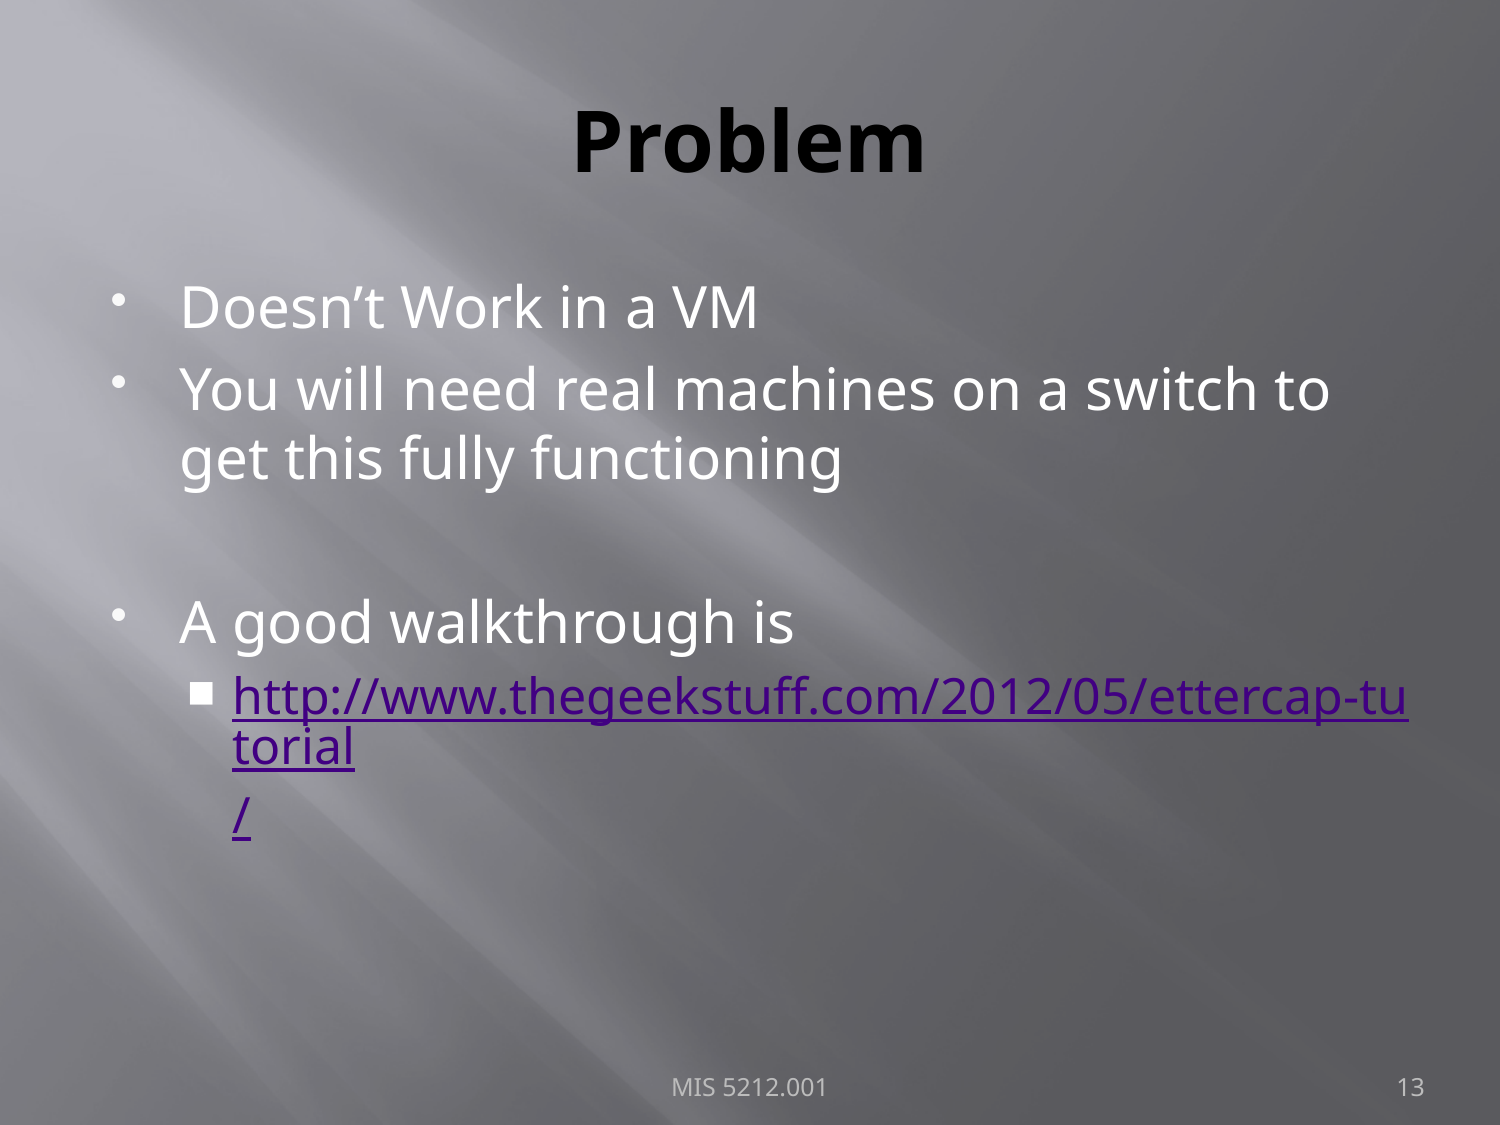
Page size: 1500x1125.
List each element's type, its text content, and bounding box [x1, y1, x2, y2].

list Doesn’t Work in a VM You will need real machines on a switch to get this fully functioning A good walkthrough is http://www.thegeekstuff.com/2012/05/ettercap-tutorial/ [75, 262, 1425, 1035]
title Problem [75, 45, 1425, 233]
footer MIS 5212.001 [512, 1052, 988, 1113]
slide_number 13 [1299, 1052, 1425, 1113]
